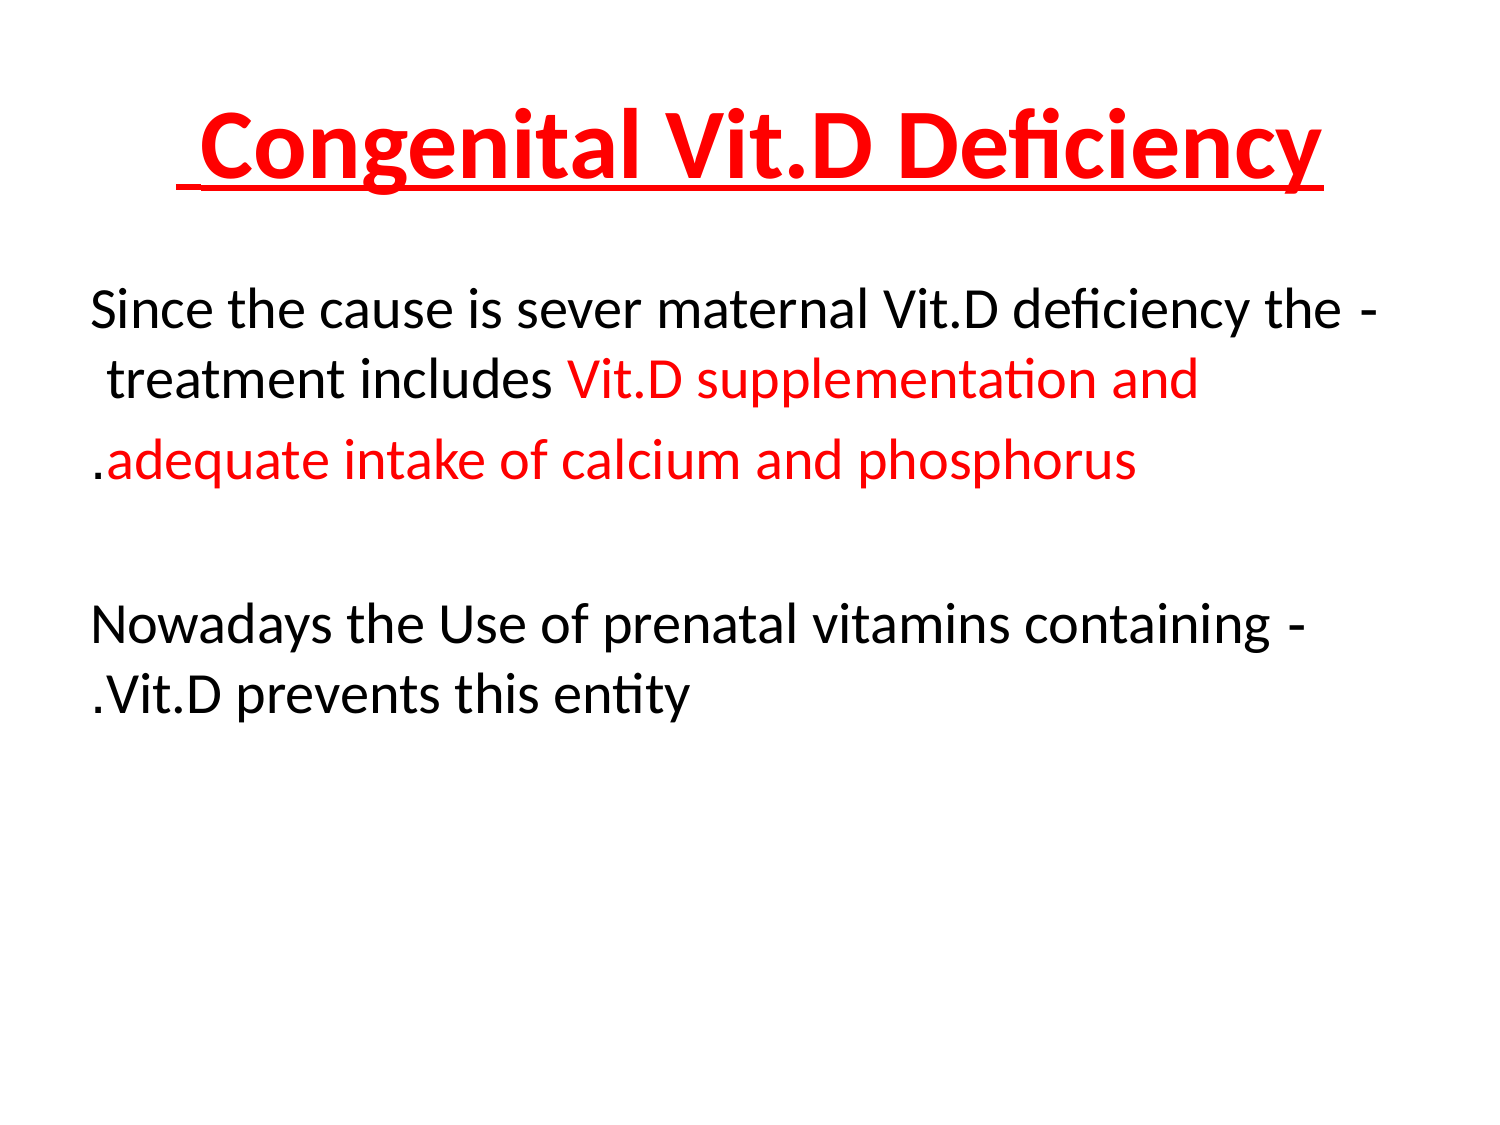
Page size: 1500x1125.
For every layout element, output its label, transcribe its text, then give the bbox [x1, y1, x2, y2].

title Congenital Vit.D Deficiency [75, 45, 1425, 233]
list - Since the cause is sever maternal Vit.D deficiency the treatment includes Vit.D supplementation and adequate intake of calcium and phosphorus. - Nowadays the Use of prenatal vitamins containing Vit.D prevents this entity. [75, 262, 1425, 1005]
